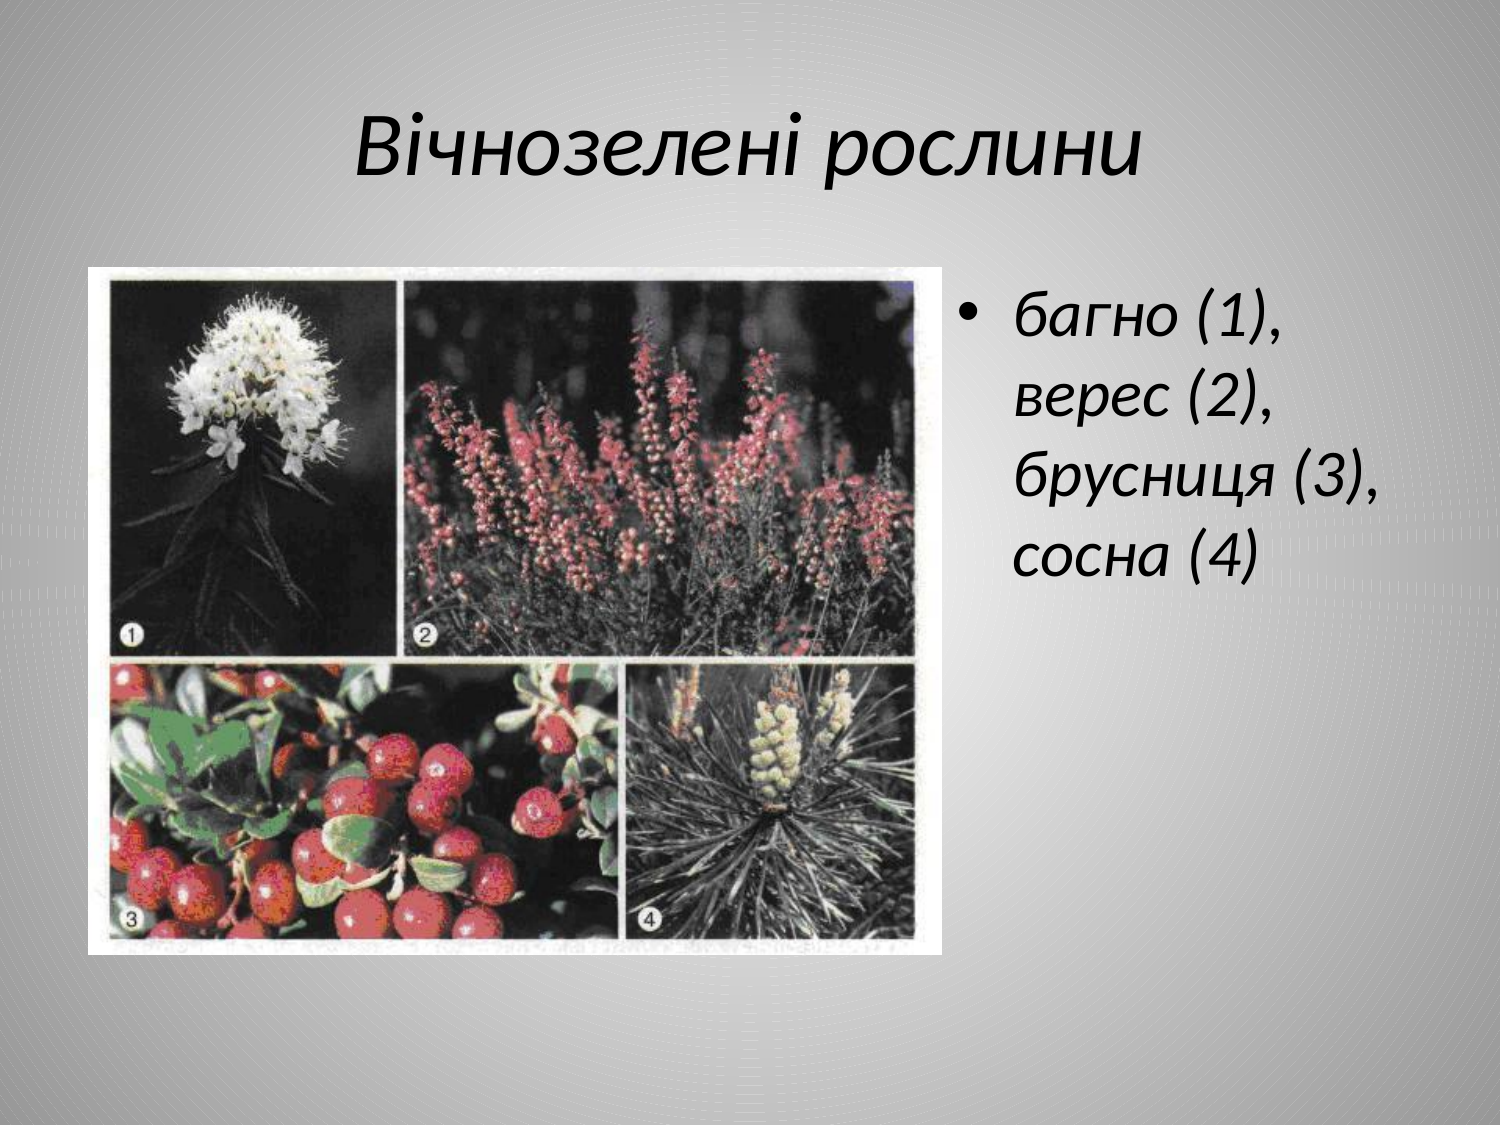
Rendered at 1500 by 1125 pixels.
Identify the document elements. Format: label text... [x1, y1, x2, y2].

title Вічнозелені рослини [75, 45, 1425, 233]
picture [88, 266, 942, 955]
list багно (1), верес (2), брусниця (3), сосна (4) [941, 262, 1425, 1005]
